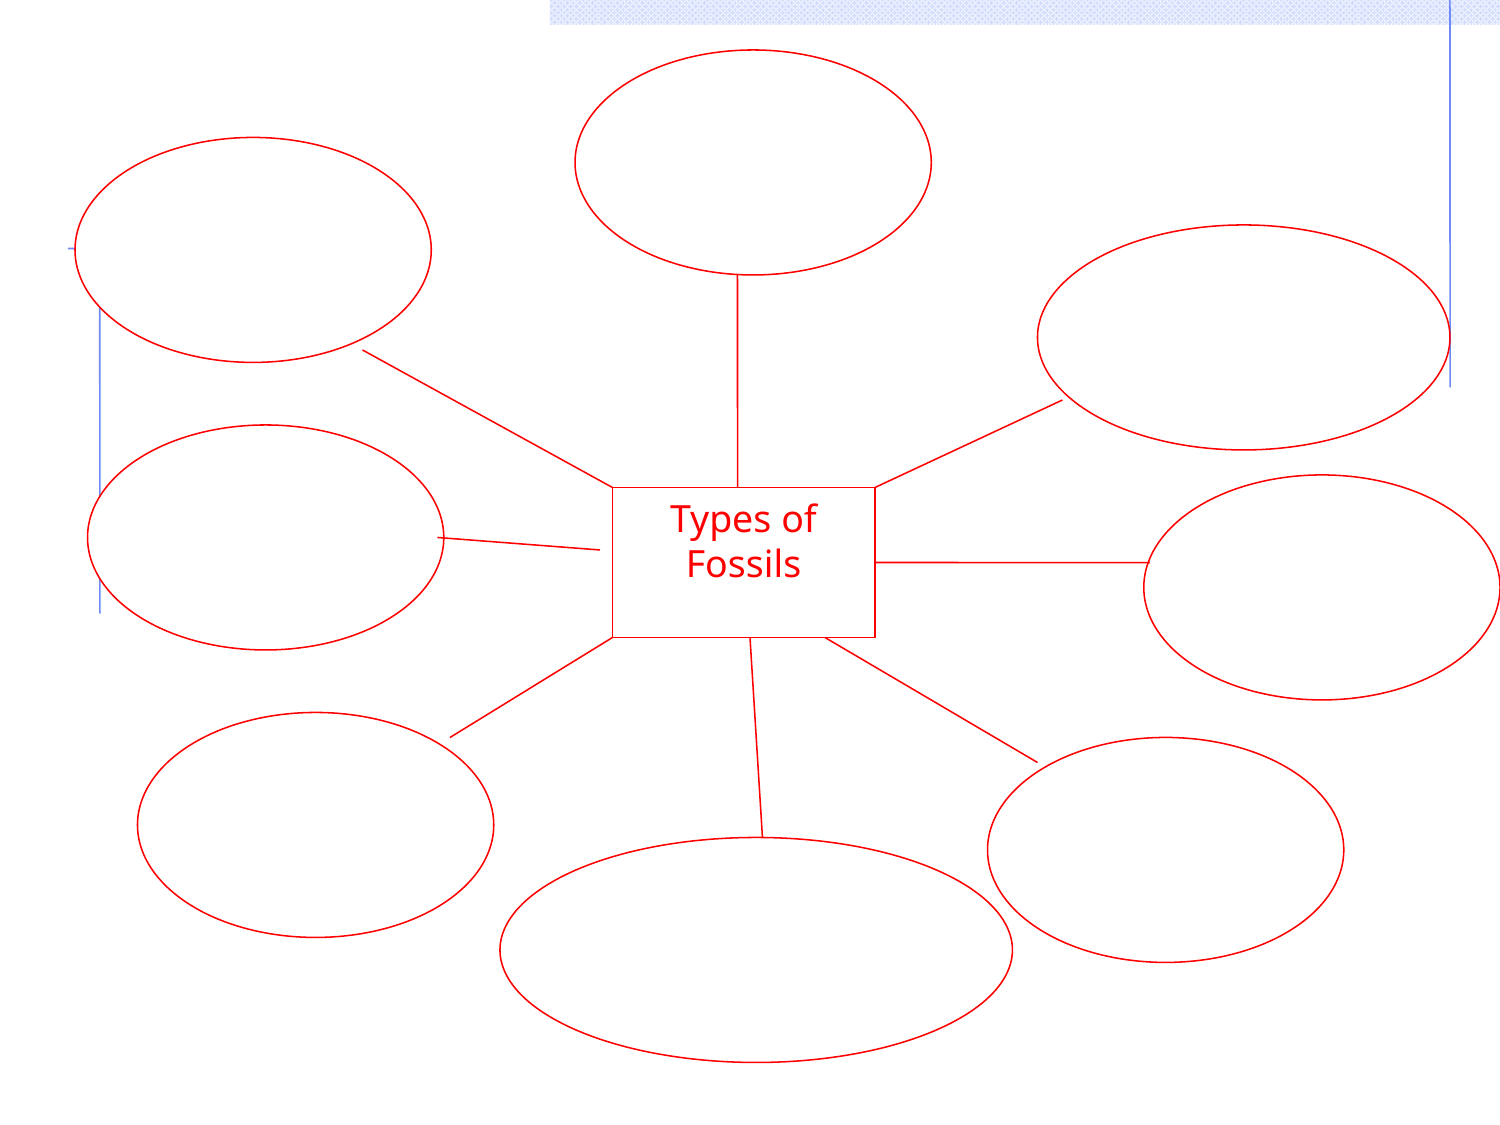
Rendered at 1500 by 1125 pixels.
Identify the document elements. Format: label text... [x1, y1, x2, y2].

text_box [87, 424, 444, 650]
text_box [987, 737, 1344, 963]
picture [549, 0, 1449, 25]
picture [1451, 0, 1500, 25]
text_box [75, 137, 432, 363]
text_box Types of Fossils [612, 487, 875, 638]
text_box [1143, 474, 1500, 700]
text_box [137, 712, 494, 938]
text_box [499, 837, 1013, 1063]
text_box [575, 49, 932, 275]
text_box [1037, 224, 1450, 450]
